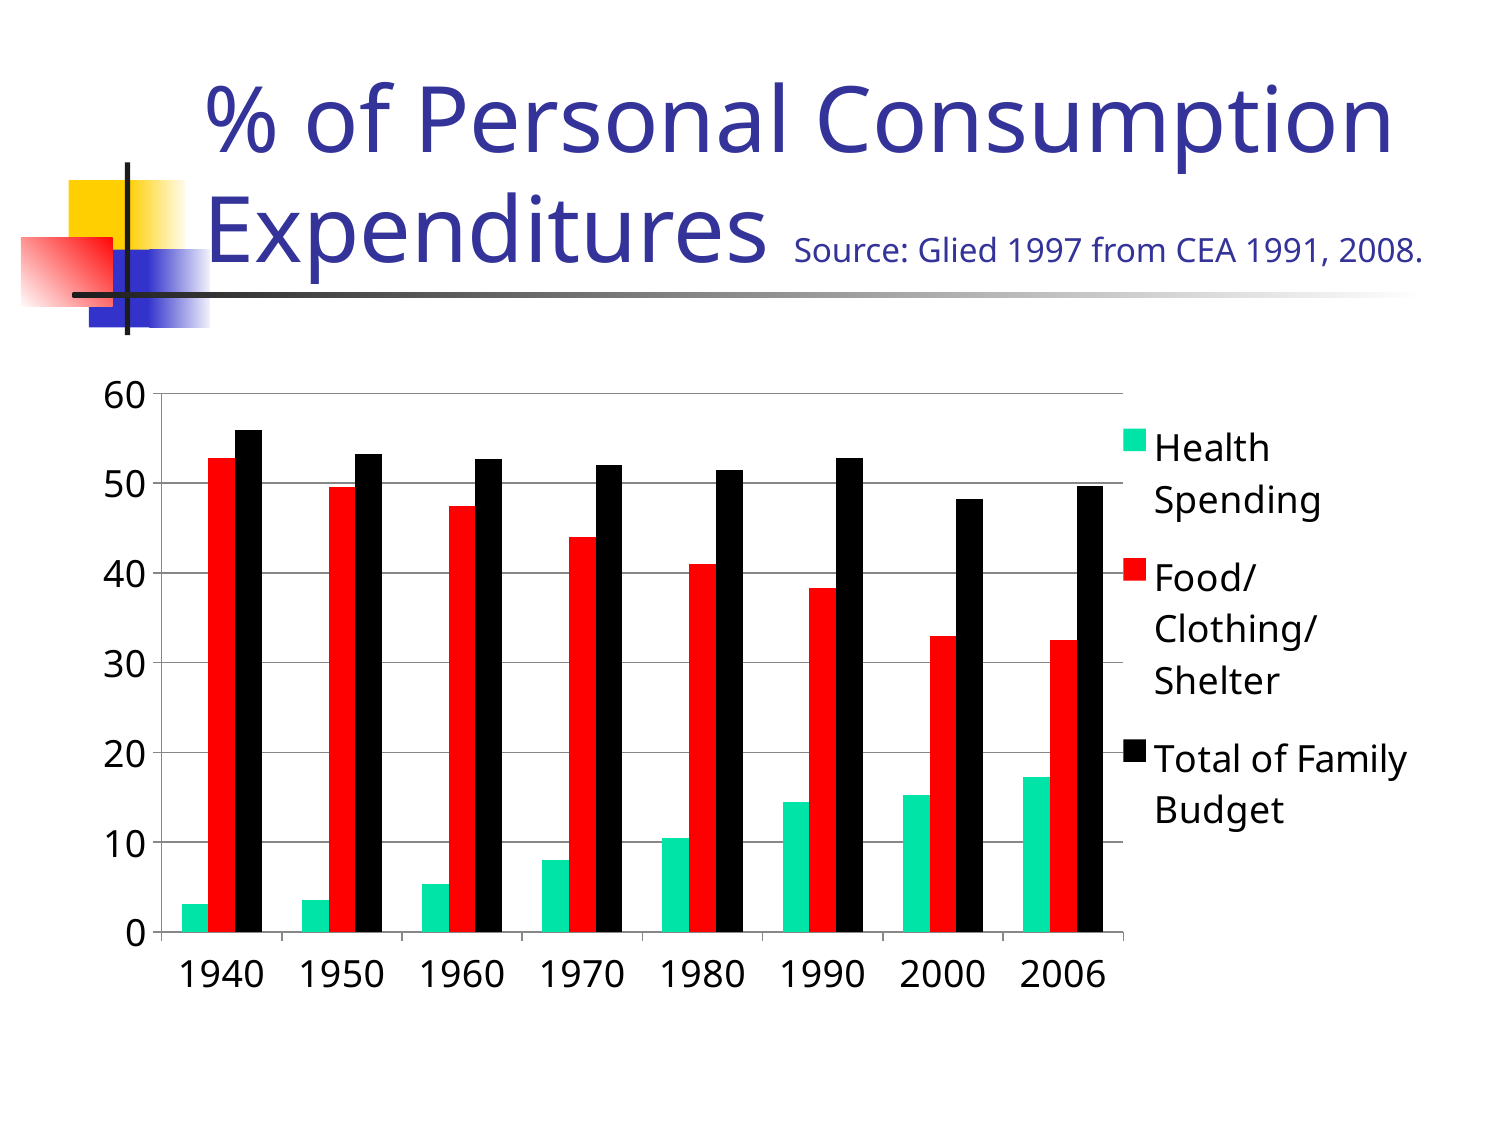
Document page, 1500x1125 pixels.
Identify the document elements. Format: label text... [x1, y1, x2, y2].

chart [62, 349, 1426, 1026]
title % of Personal Consumption Expenditures Source: Glied 1997 from CEA 1991, 2008. [188, 101, 1468, 289]
